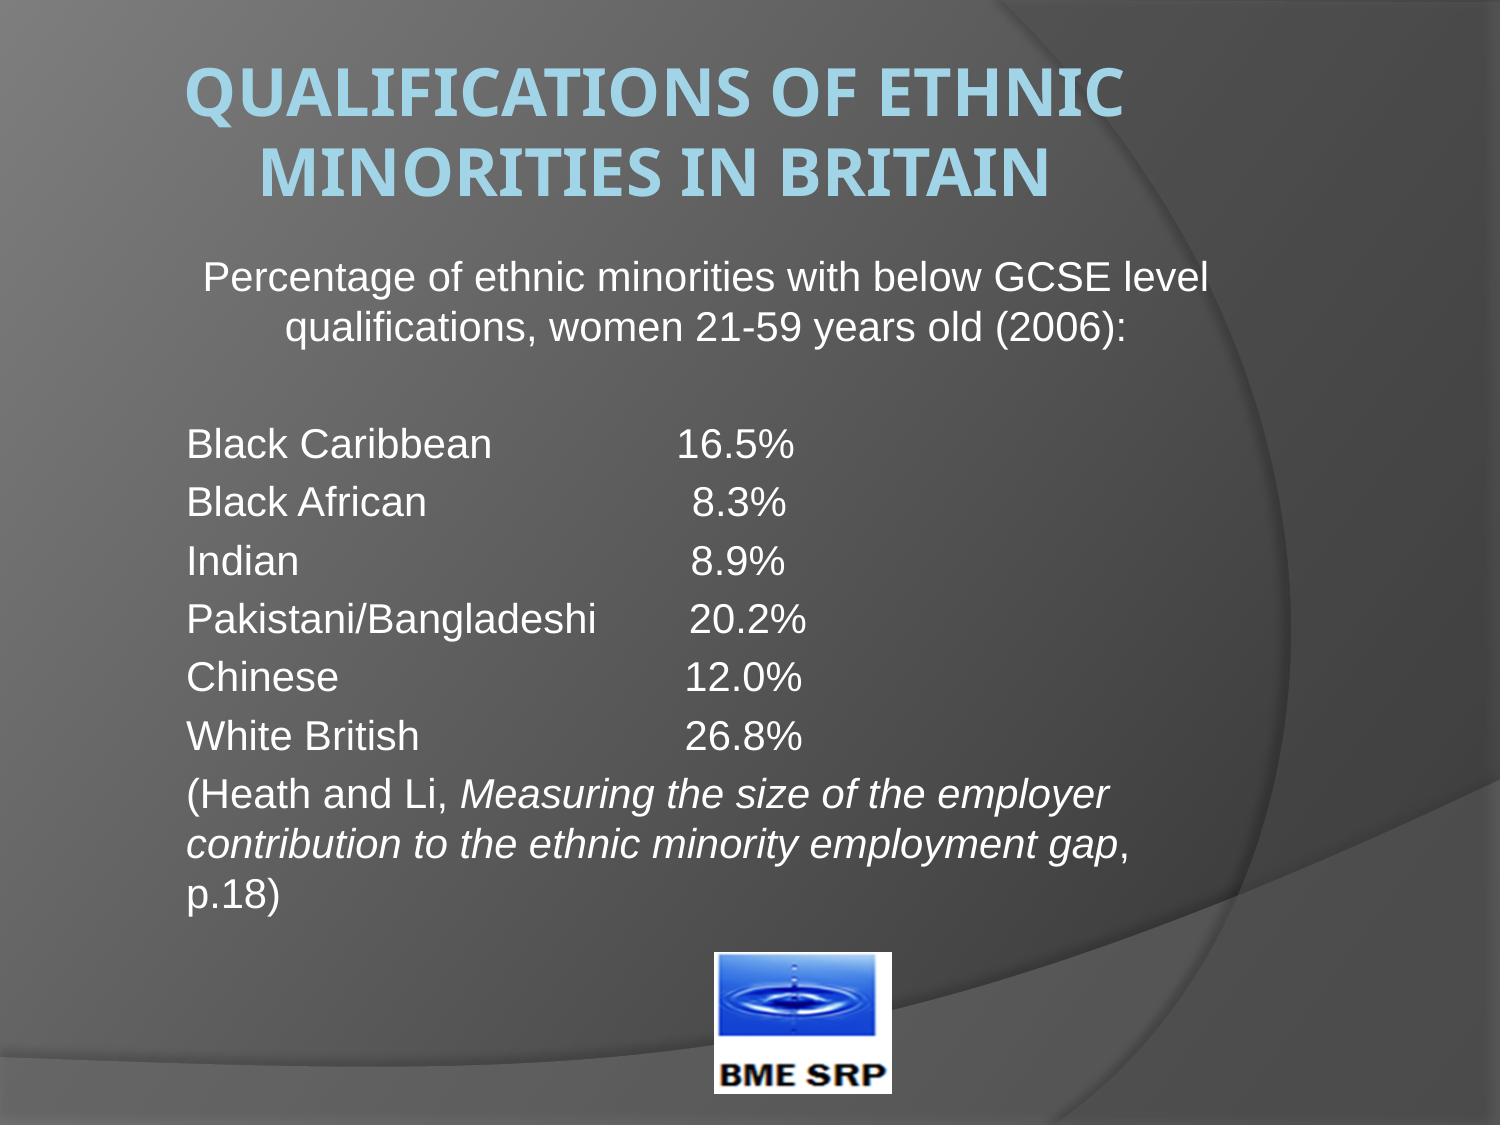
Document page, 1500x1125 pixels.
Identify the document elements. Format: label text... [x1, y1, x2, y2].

picture [714, 951, 892, 1095]
title Qualifications of Ethnic minorities in Britain [123, 42, 1187, 421]
subtitle Percentage of ethnic minorities with below GCSE level qualifications, women 21-59 years old (2006): Black Caribbean 16.5% Black African 8.3% Indian 8.9% Pakistani/Bangladeshi 20.2% Chinese 12.0% White British 26.8% (Heath and Li, Measuring the size of the employer contribution to the ethnic minority employment gap, p.18) [171, 290, 1235, 917]
